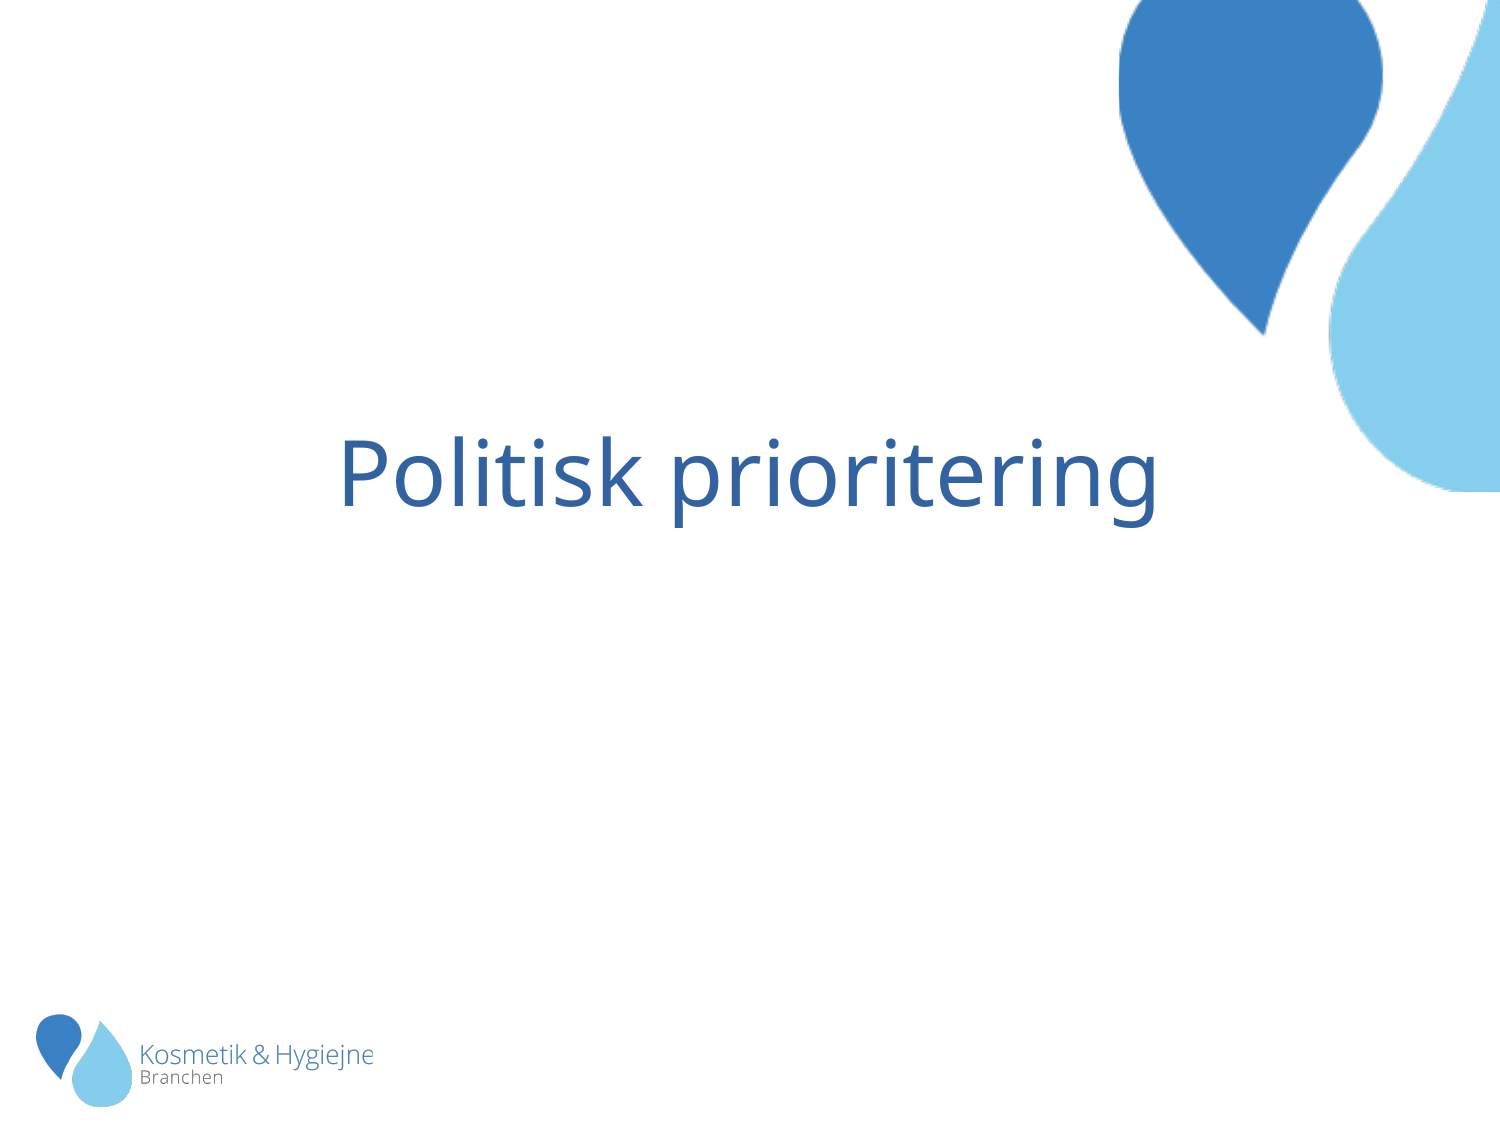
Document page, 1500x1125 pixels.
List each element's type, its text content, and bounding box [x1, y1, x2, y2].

title Politisk prioritering [112, 349, 1388, 591]
